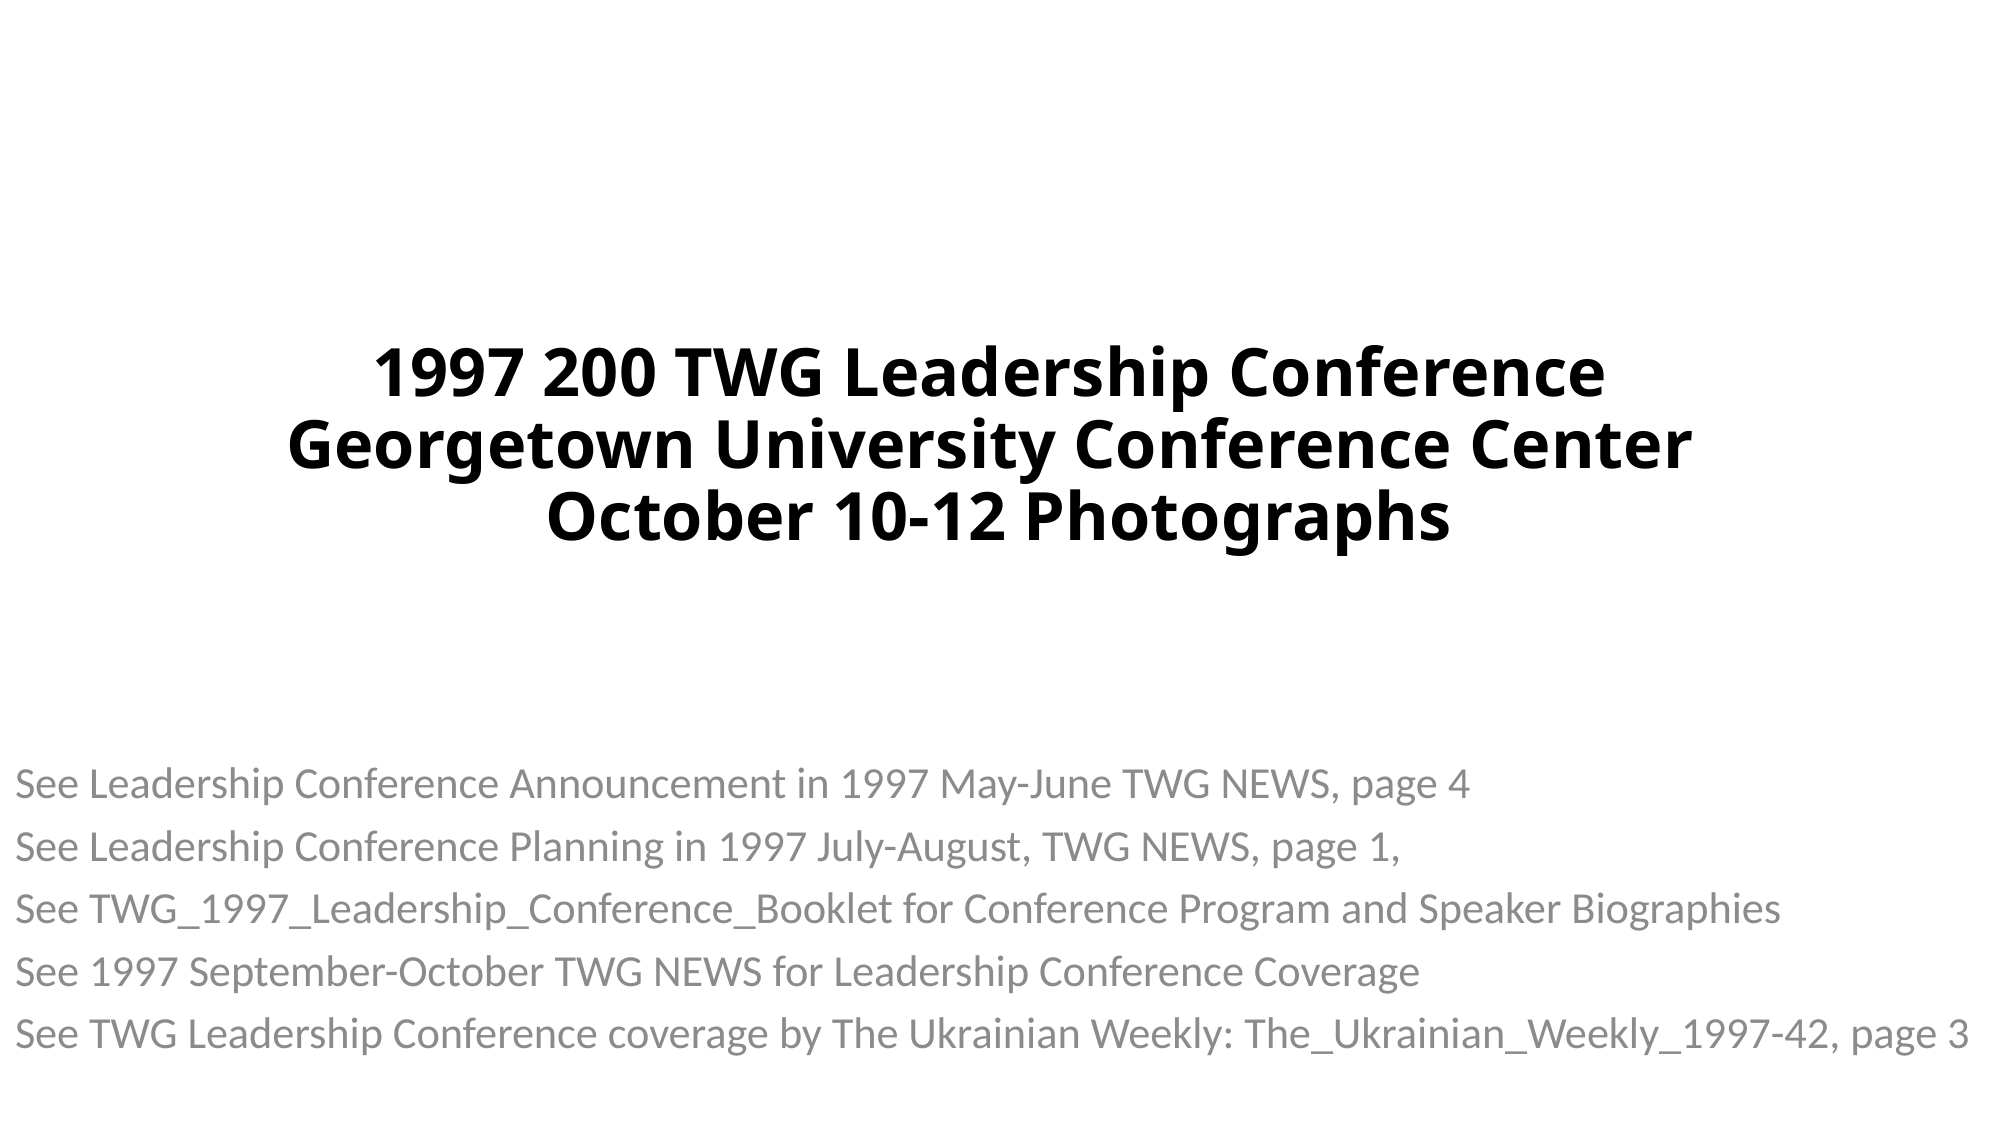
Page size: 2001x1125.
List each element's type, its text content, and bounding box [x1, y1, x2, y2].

title 1997 200 TWG Leadership Conference Georgetown University Conference Center October 10-12 Photographs [136, 280, 1862, 563]
list See Leadership Conference Announcement in 1997 May-June TWG NEWS, page 4 See Leadership Conference Planning in 1997 July-August, TWG NEWS, page 1, See TWG_1997_Leadership_Conference_Booklet for Conference Program and Speaker Biographies See 1997 September-October TWG NEWS for Leadership Conference Coverage See TWG Leadership Conference coverage by The Ukrainian Weekly: The_Ukrainian_Weekly_1997-42, page 3 [0, 752, 2000, 1085]
